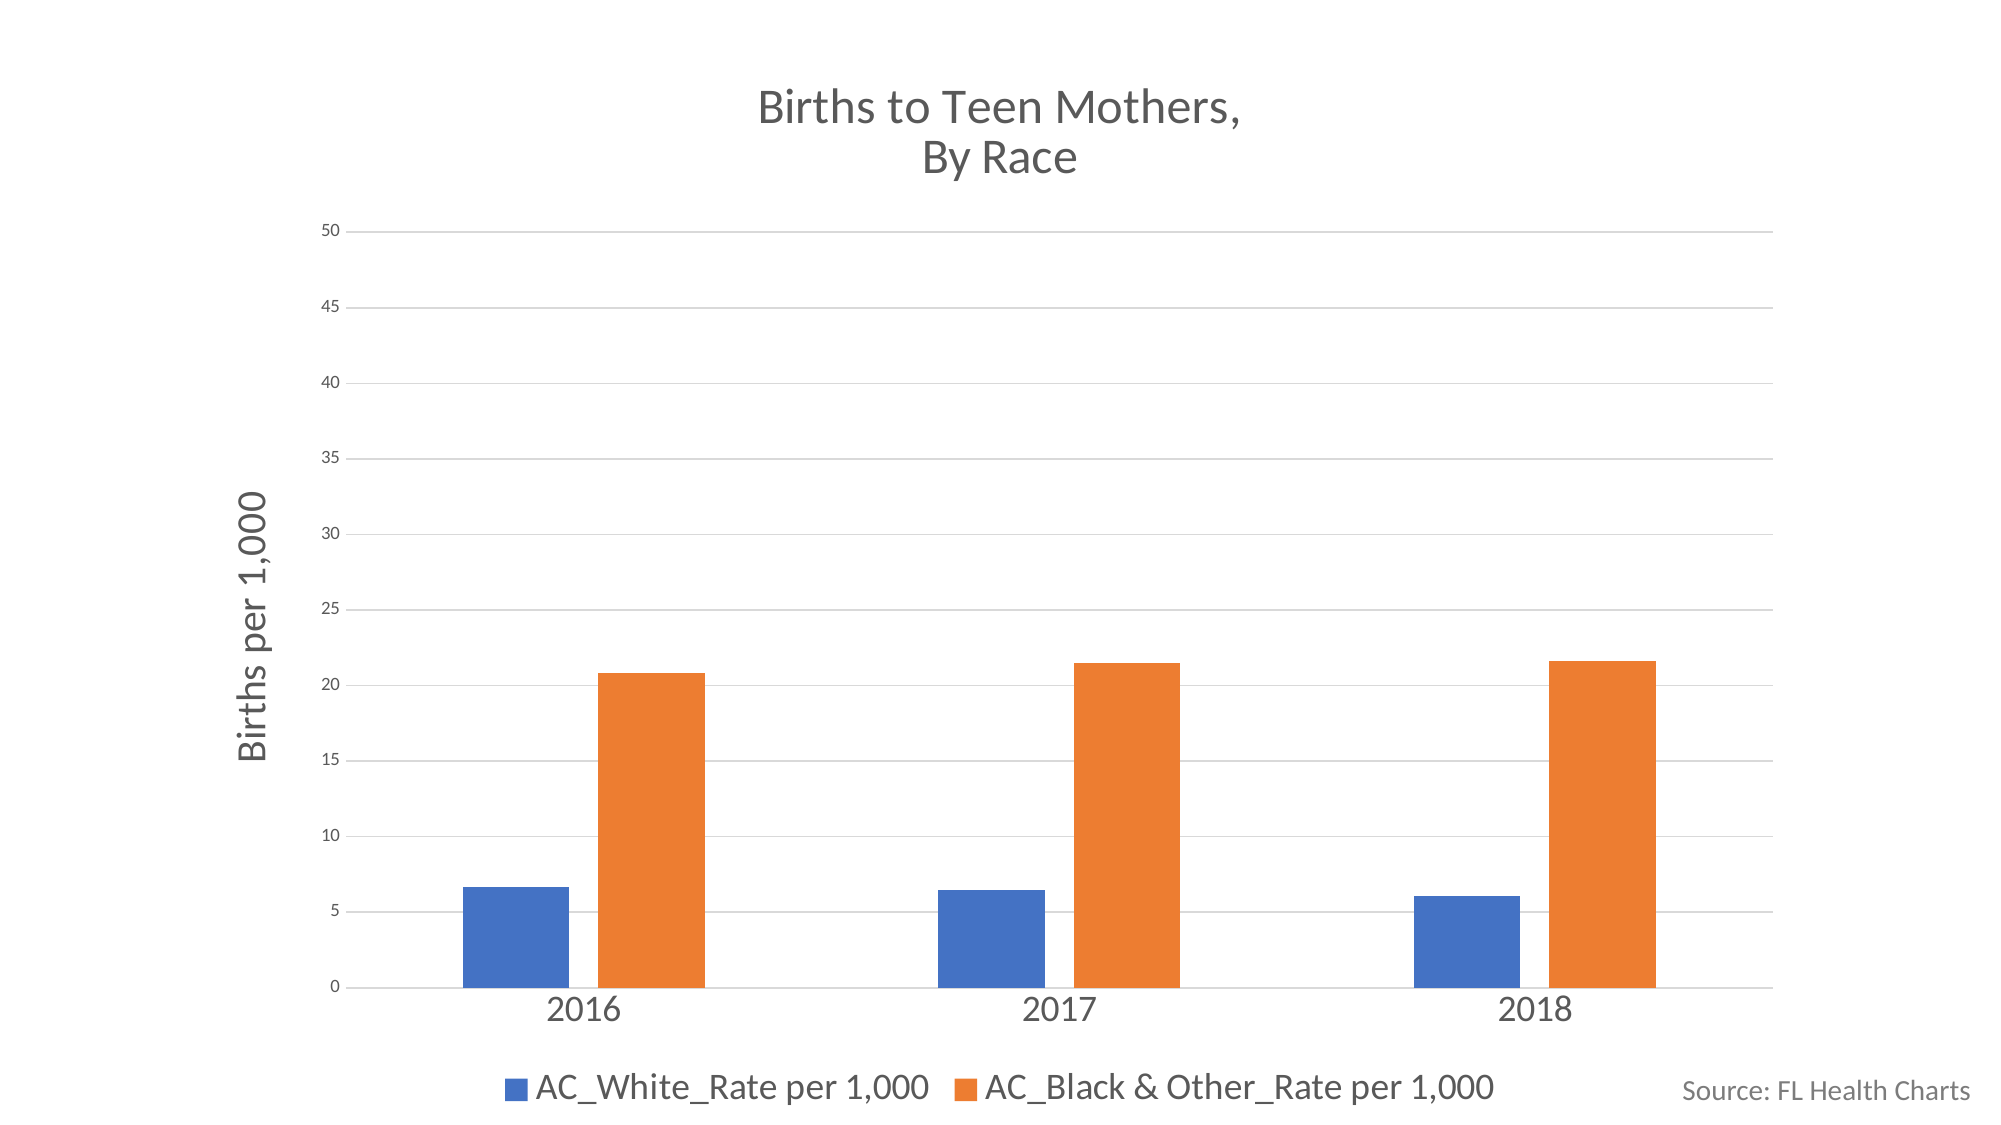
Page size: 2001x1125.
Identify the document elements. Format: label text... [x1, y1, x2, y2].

chart [194, 41, 1805, 1117]
text_box Source: FL Health Charts [1667, 1063, 2000, 1125]
